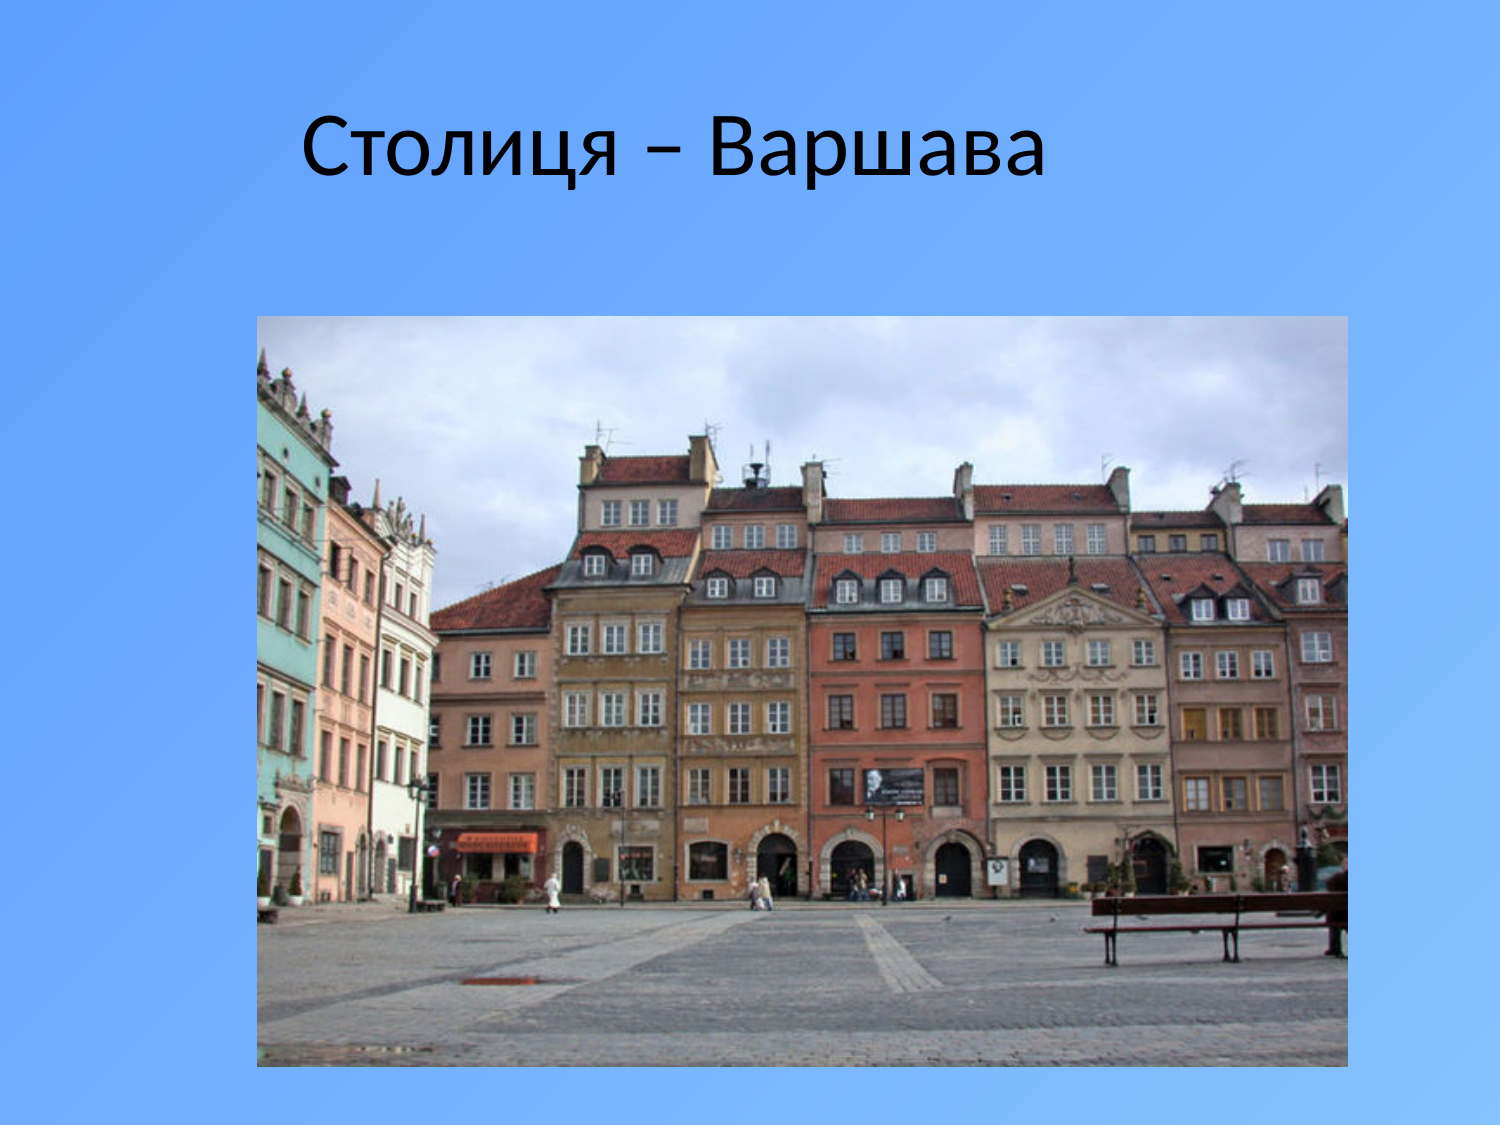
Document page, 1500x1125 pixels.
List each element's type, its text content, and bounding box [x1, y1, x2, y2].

title Столиця – Варшава [210, 45, 1161, 233]
picture [257, 316, 1348, 1067]
